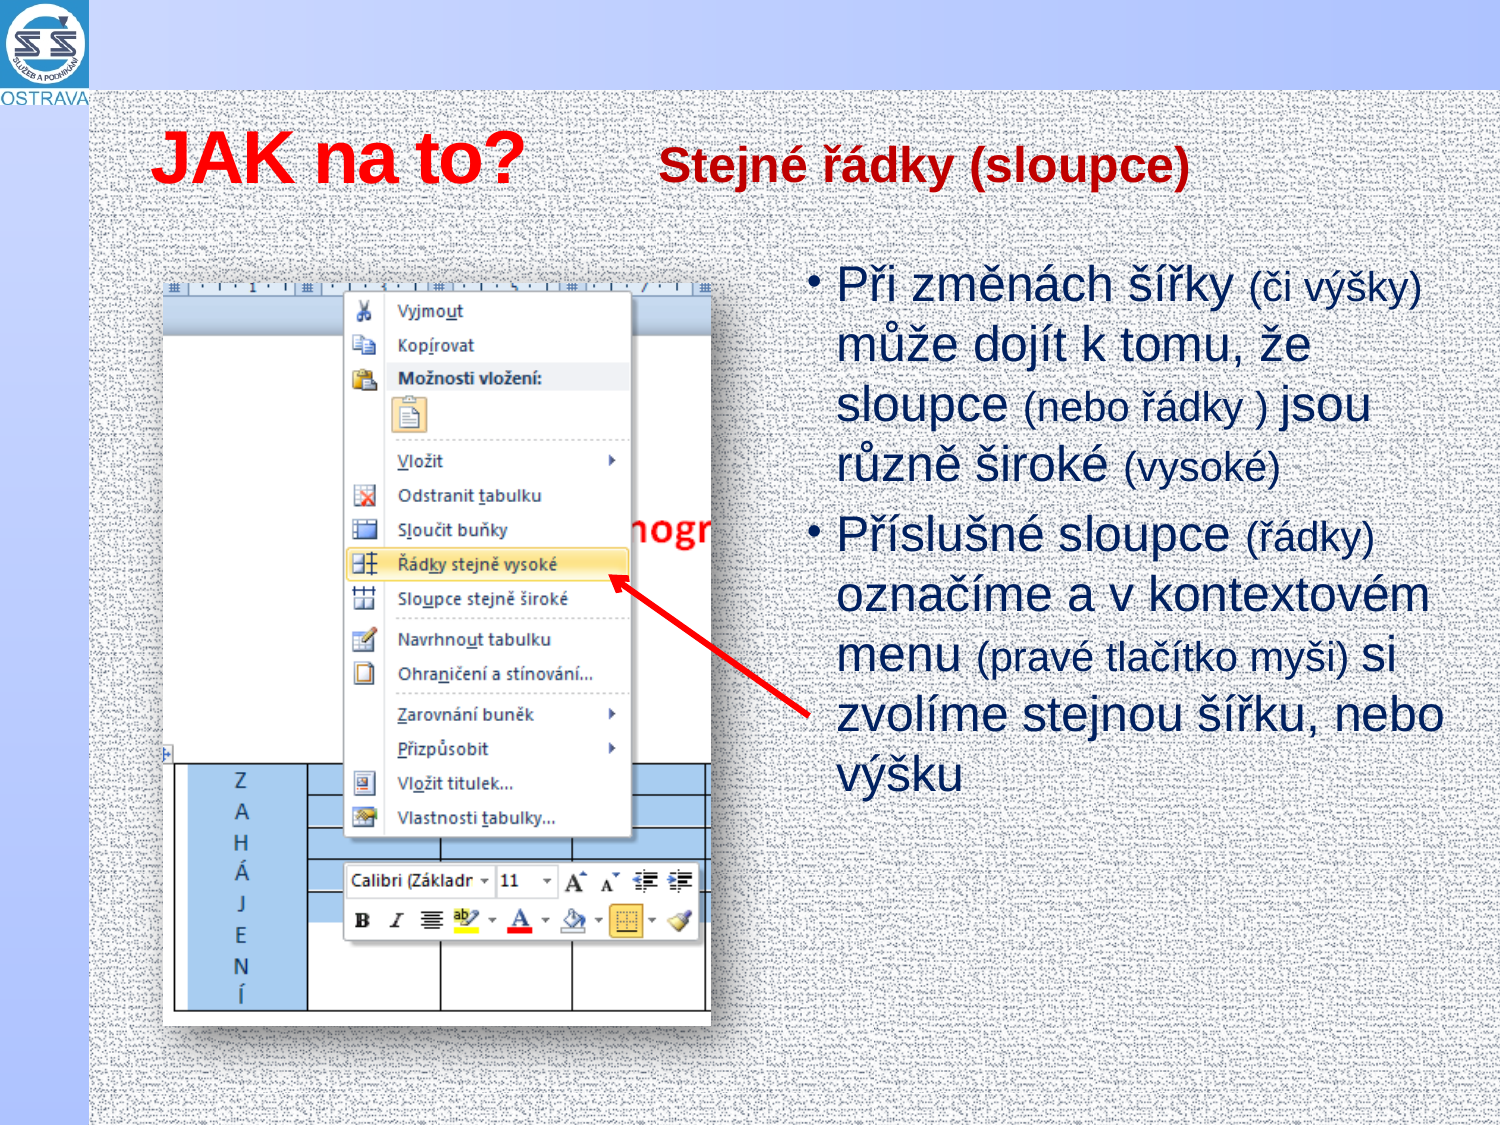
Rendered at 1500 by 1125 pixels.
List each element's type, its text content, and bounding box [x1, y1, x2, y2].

text_box Stejné řádky (sloupce) [644, 125, 1471, 201]
picture [0, 0, 89, 105]
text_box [607, 573, 810, 717]
picture [163, 282, 711, 1026]
list Při změnách šířky (či výšky) může dojít k tomu, že sloupce (nebo řádky ) jsou různě široké (vysoké) Příslušné sloupce (řádky) označíme a v kontextovém menu (pravé tlačítko myši) si zvolíme stejnou šířku, nebo výšku [791, 243, 1465, 1100]
title JAK na to? [135, 94, 644, 213]
